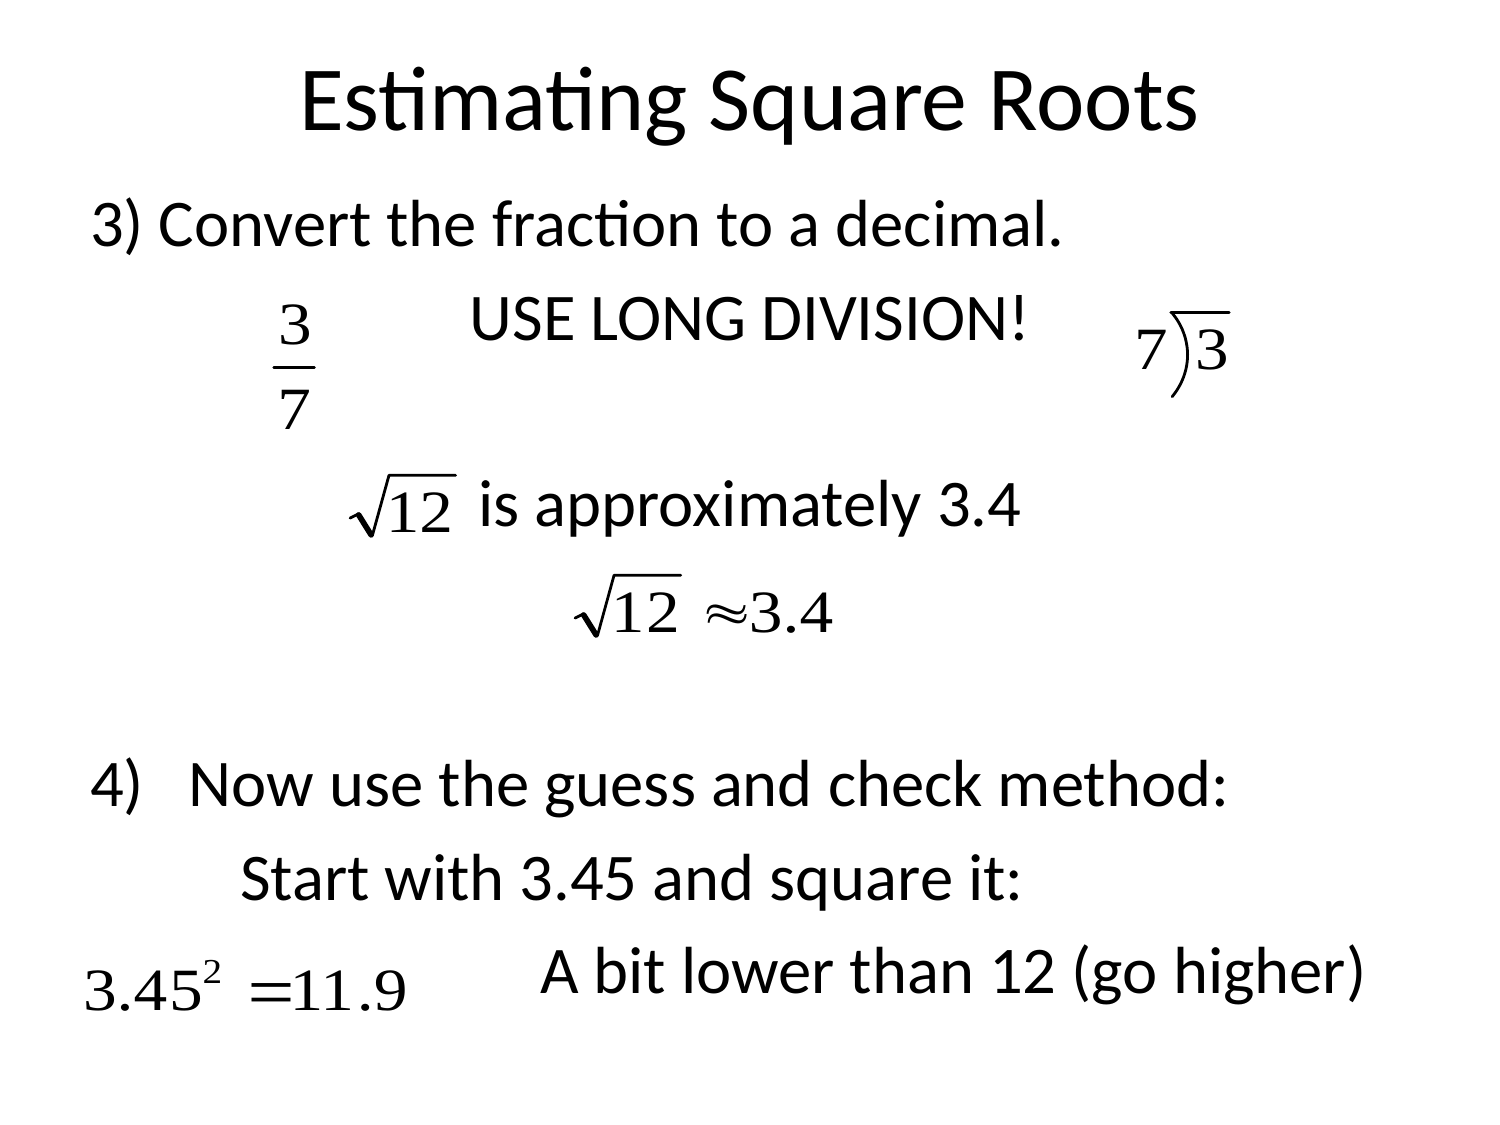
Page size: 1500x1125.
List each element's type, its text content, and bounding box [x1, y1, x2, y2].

list 3) Convert the fraction to a decimal. USE LONG DIVISION! is approximately 3.4 4) Now use the guess and check method: Start with 3.45 and square it: A bit lower than 12 (go higher) [75, 172, 1425, 1075]
title Estimating Square Roots [75, 0, 1425, 172]
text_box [262, 287, 330, 443]
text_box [337, 462, 473, 548]
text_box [1124, 299, 1243, 411]
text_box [74, 944, 418, 1026]
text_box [562, 562, 844, 648]
